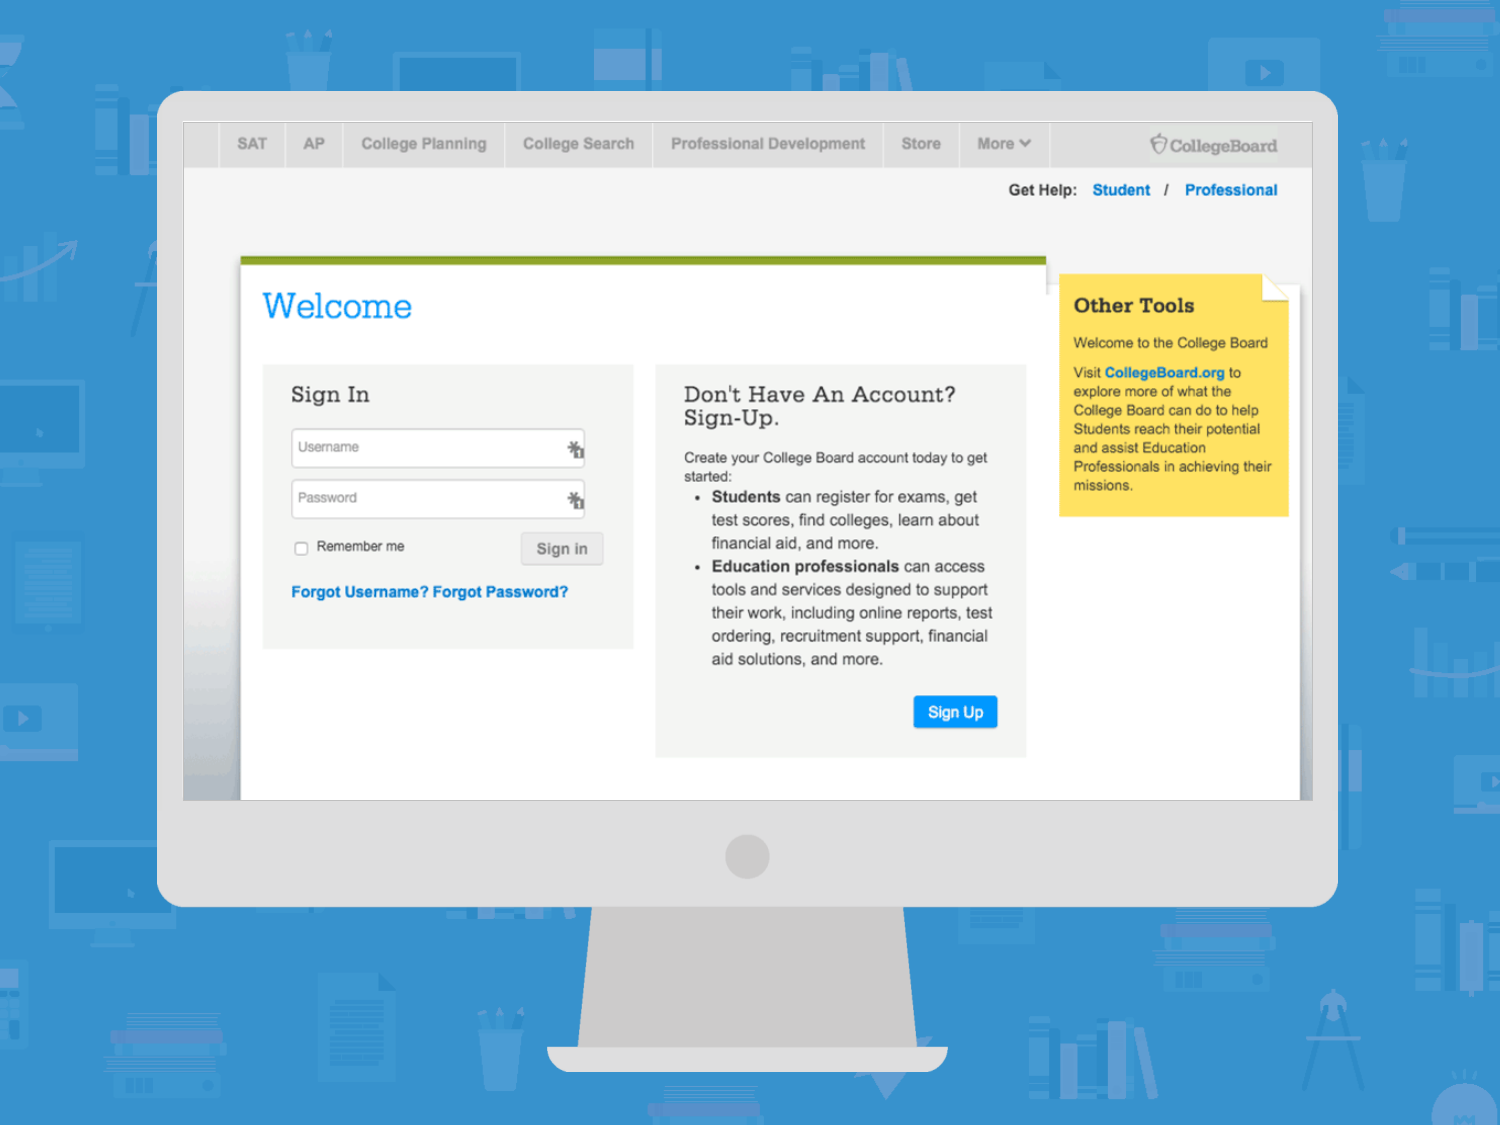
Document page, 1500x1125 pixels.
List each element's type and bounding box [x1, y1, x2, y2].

picture [0, 0, 1500, 1125]
title [75, 45, 1425, 233]
